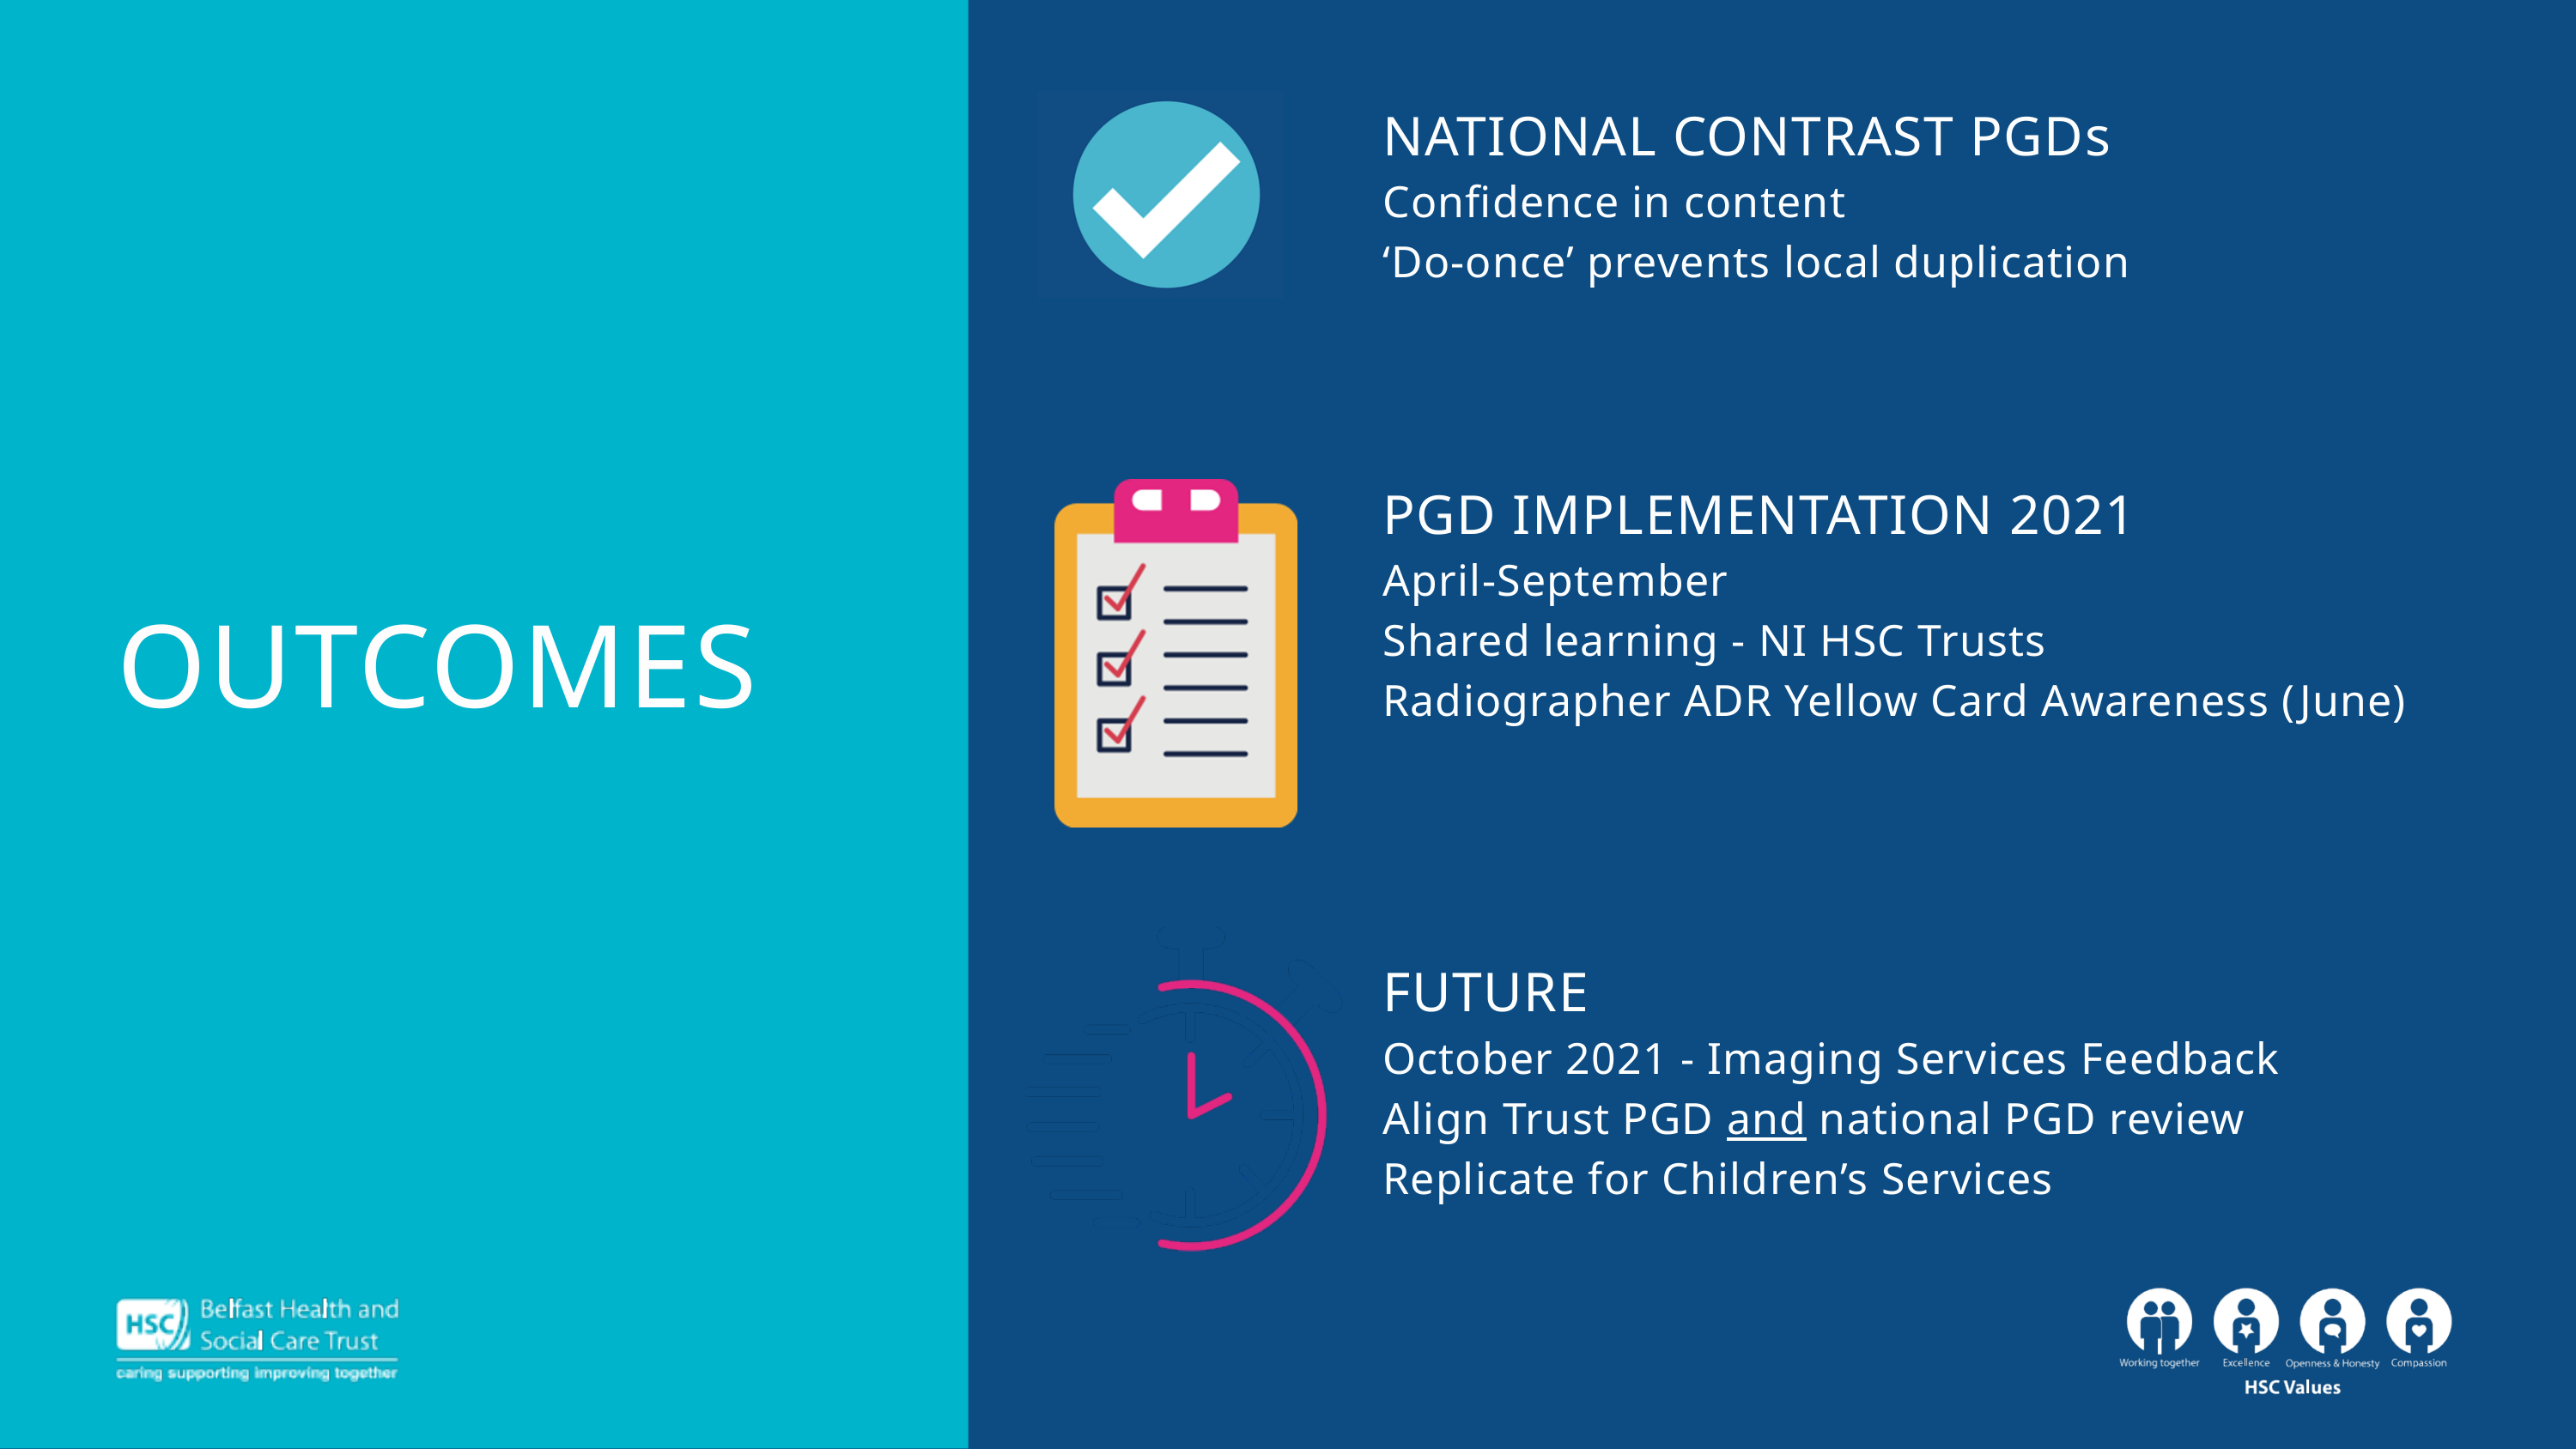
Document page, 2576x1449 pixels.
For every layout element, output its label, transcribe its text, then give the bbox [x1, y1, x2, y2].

picture [96, 1271, 417, 1404]
text_box NATIONAL CONTRAST PGDs Confidence in content ‘Do-once’ prevents local duplication [1382, 91, 2533, 347]
picture [1054, 479, 1297, 828]
picture [1037, 91, 1285, 298]
picture [2110, 1281, 2470, 1411]
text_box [117, 598, 902, 851]
picture [1025, 926, 1344, 1252]
text_box [0, 0, 969, 1449]
text_box PGD IMPLEMENTATION 2021 April-September Shared learning - NI HSC Trusts Radiographer ADR Yellow Card Awareness (June) [1382, 470, 2533, 785]
text_box FUTURE October 2021 - Imaging Services Feedback Align Trust PGD and national PGD review Replicate for Children’s Services [1382, 962, 2469, 1203]
